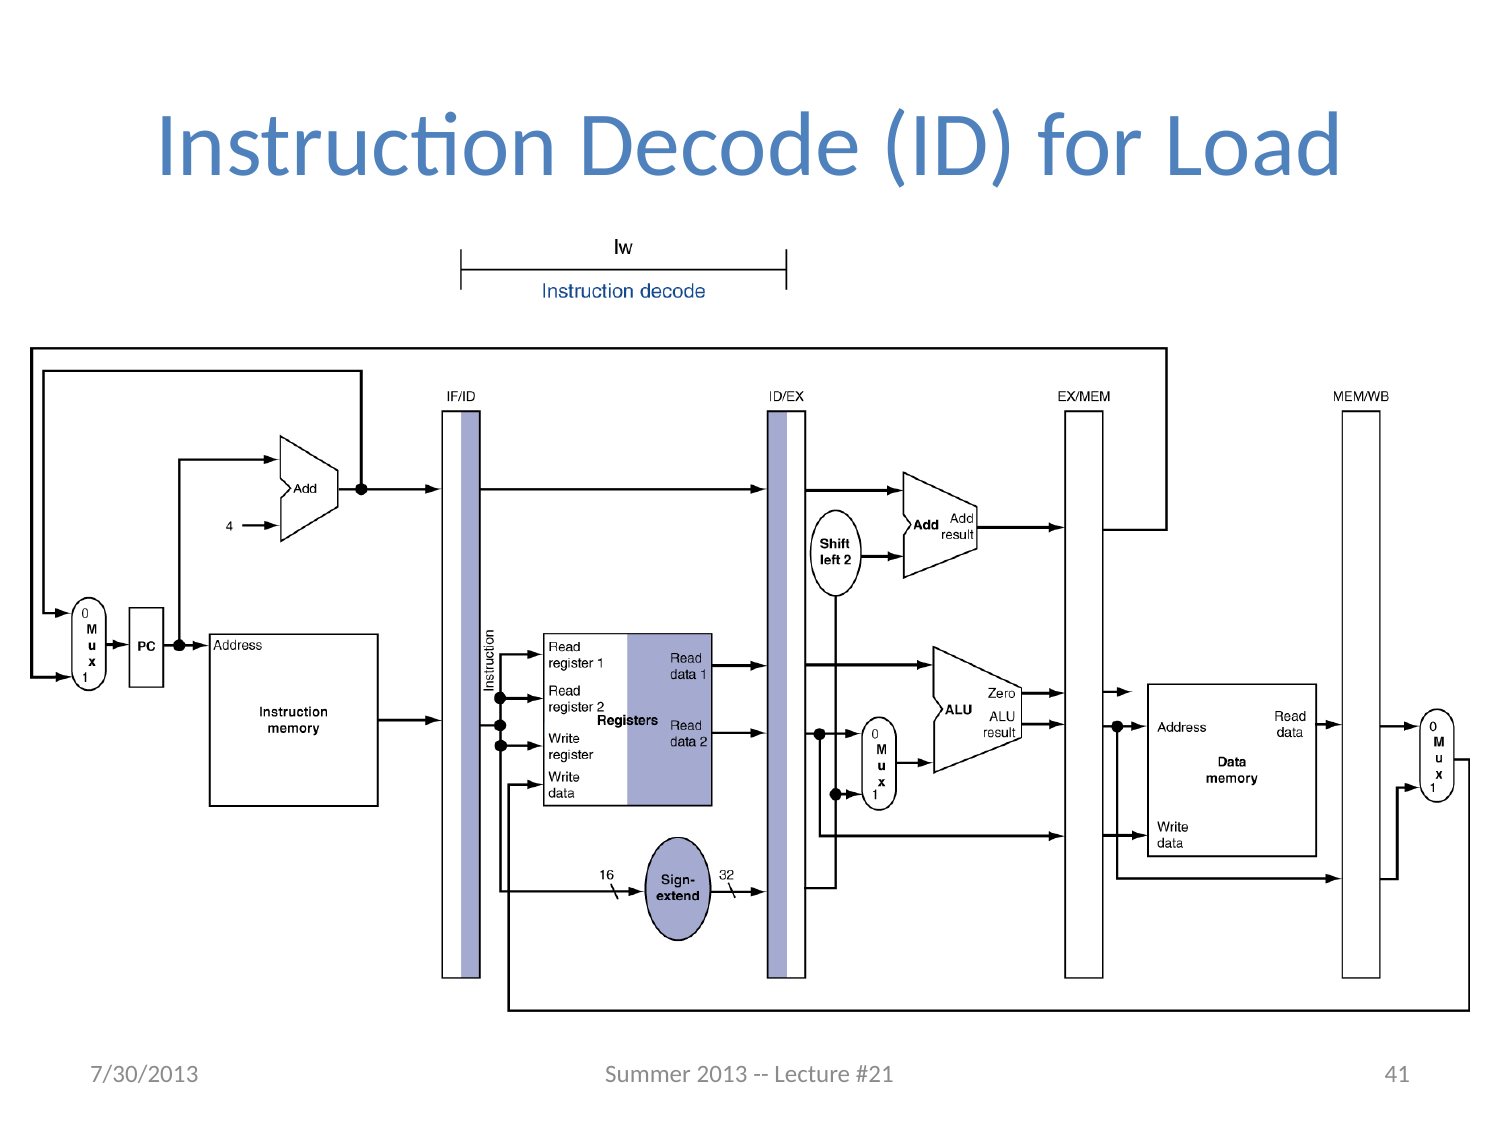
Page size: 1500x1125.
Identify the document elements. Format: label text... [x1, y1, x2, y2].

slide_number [75, 1042, 425, 1103]
slide_number 41 [1074, 1042, 1425, 1103]
title Instruction Decode (ID) for Load [75, 45, 1425, 233]
footer Summer 2013 -- Lecture #21 [512, 1042, 988, 1103]
picture [29, 239, 1471, 1012]
